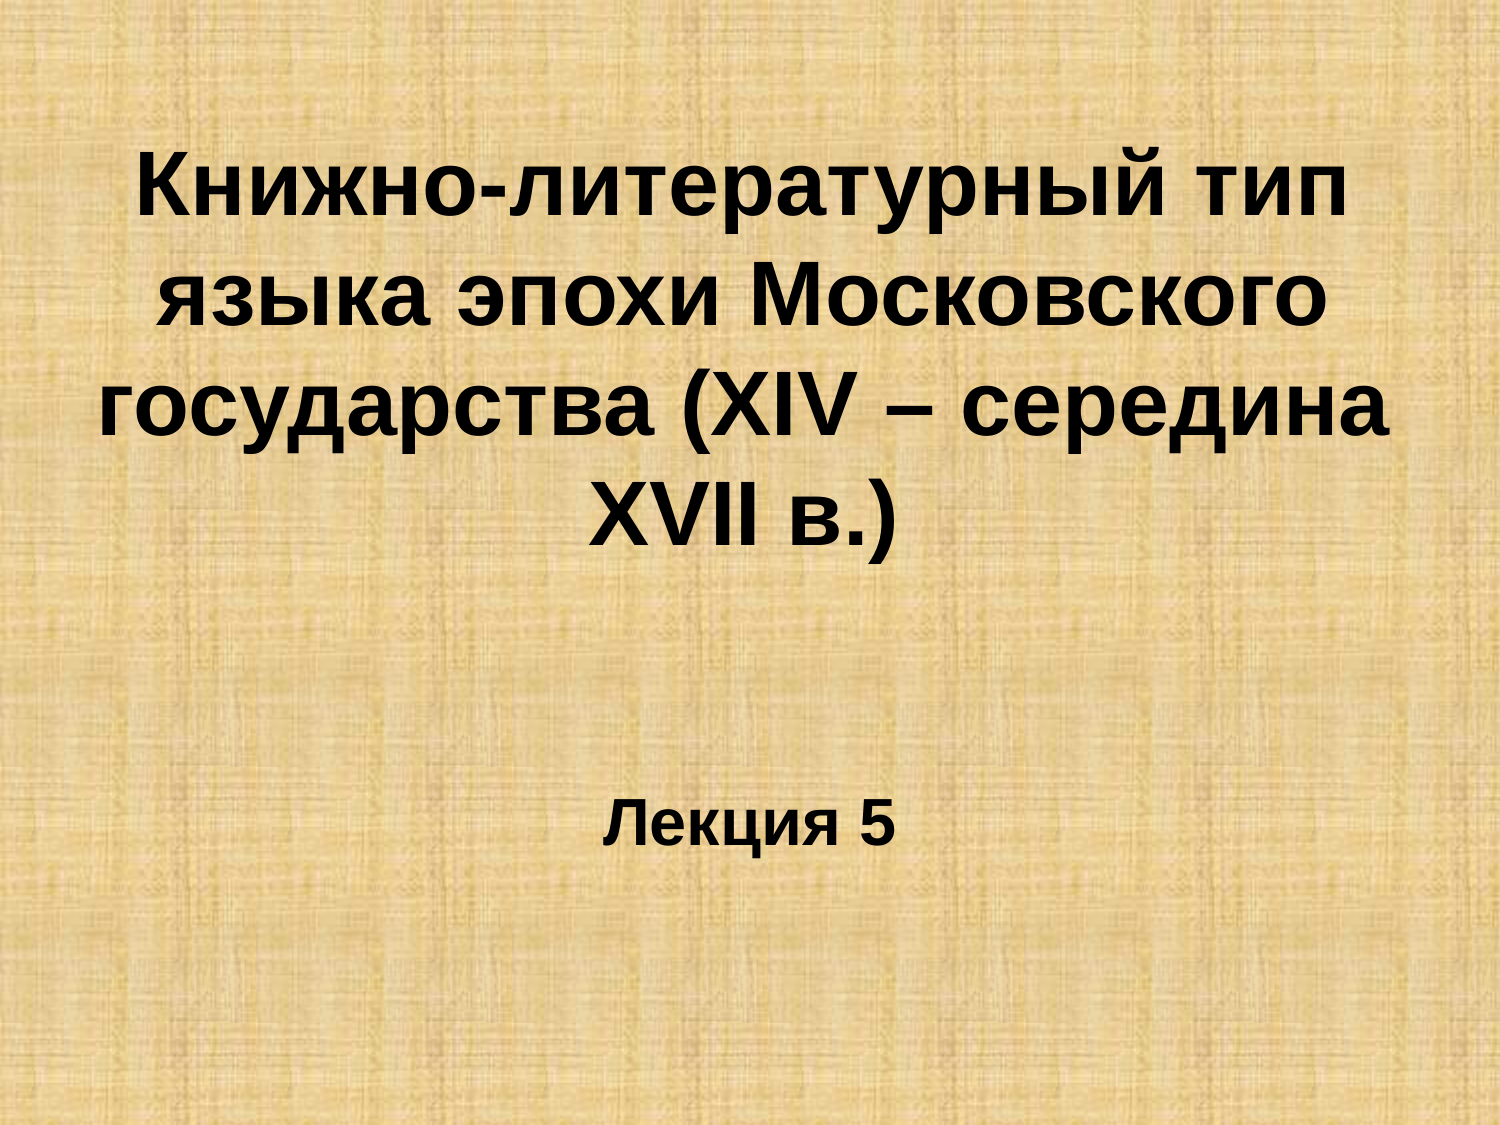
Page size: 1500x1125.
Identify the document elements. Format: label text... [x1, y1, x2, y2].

picture [0, 0, 1500, 1125]
title Книжно-литературный тип языка эпохи Московского государства (ХIV – середина ХVII в.) [53, 90, 1436, 598]
subtitle Лекция 5 [225, 771, 1275, 1059]
